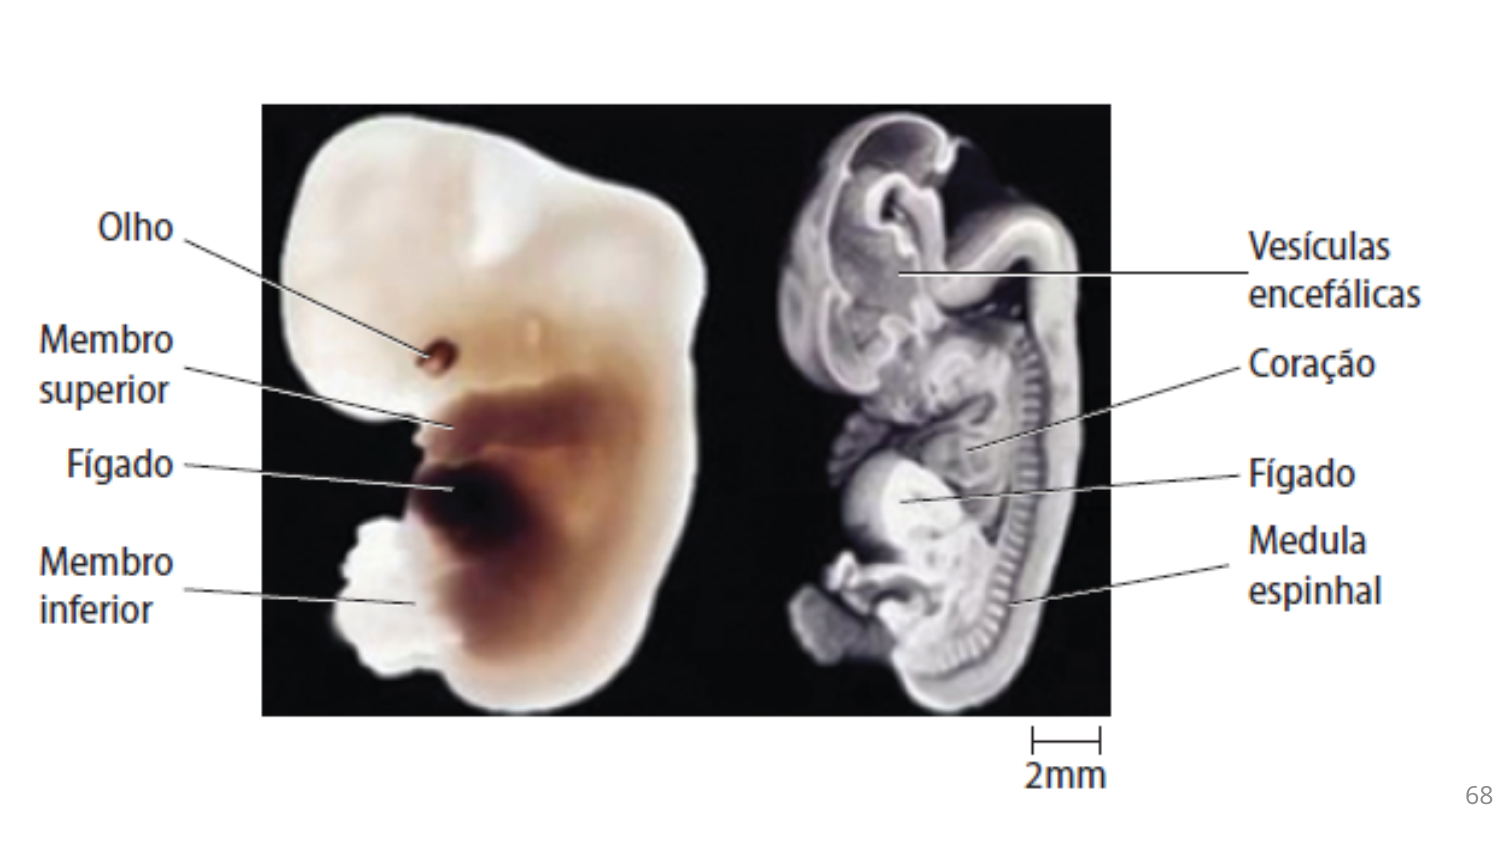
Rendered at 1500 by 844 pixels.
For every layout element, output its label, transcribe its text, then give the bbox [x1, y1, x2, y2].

picture [14, 26, 1486, 818]
slide_number 68 [1416, 779, 1494, 844]
